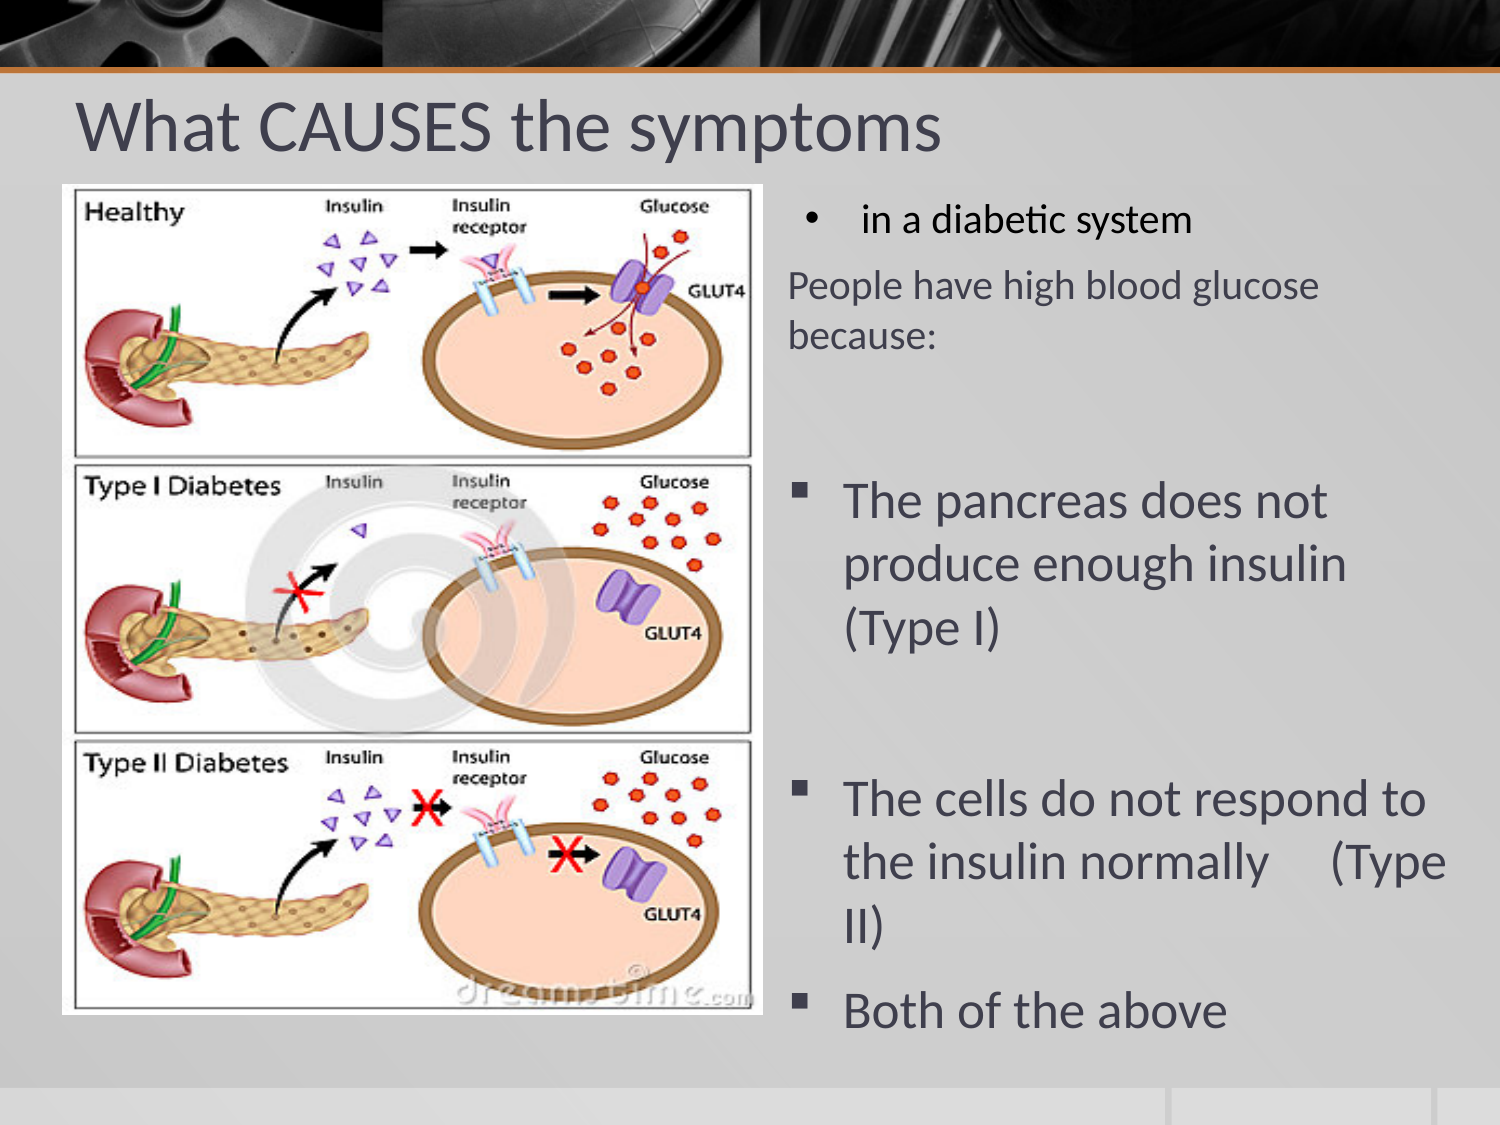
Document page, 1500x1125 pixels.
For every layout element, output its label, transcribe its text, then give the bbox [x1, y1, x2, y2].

list People have high blood glucose because: The pancreas does not produce enough insulin (Type I) The cells do not respond to the insulin normally (Type II) Both of the above [787, 250, 1461, 1051]
title What CAUSES the symptoms [75, 27, 1425, 215]
picture [0, 0, 1500, 67]
picture [62, 184, 763, 1015]
text_box in a diabetic system [789, 184, 1209, 250]
